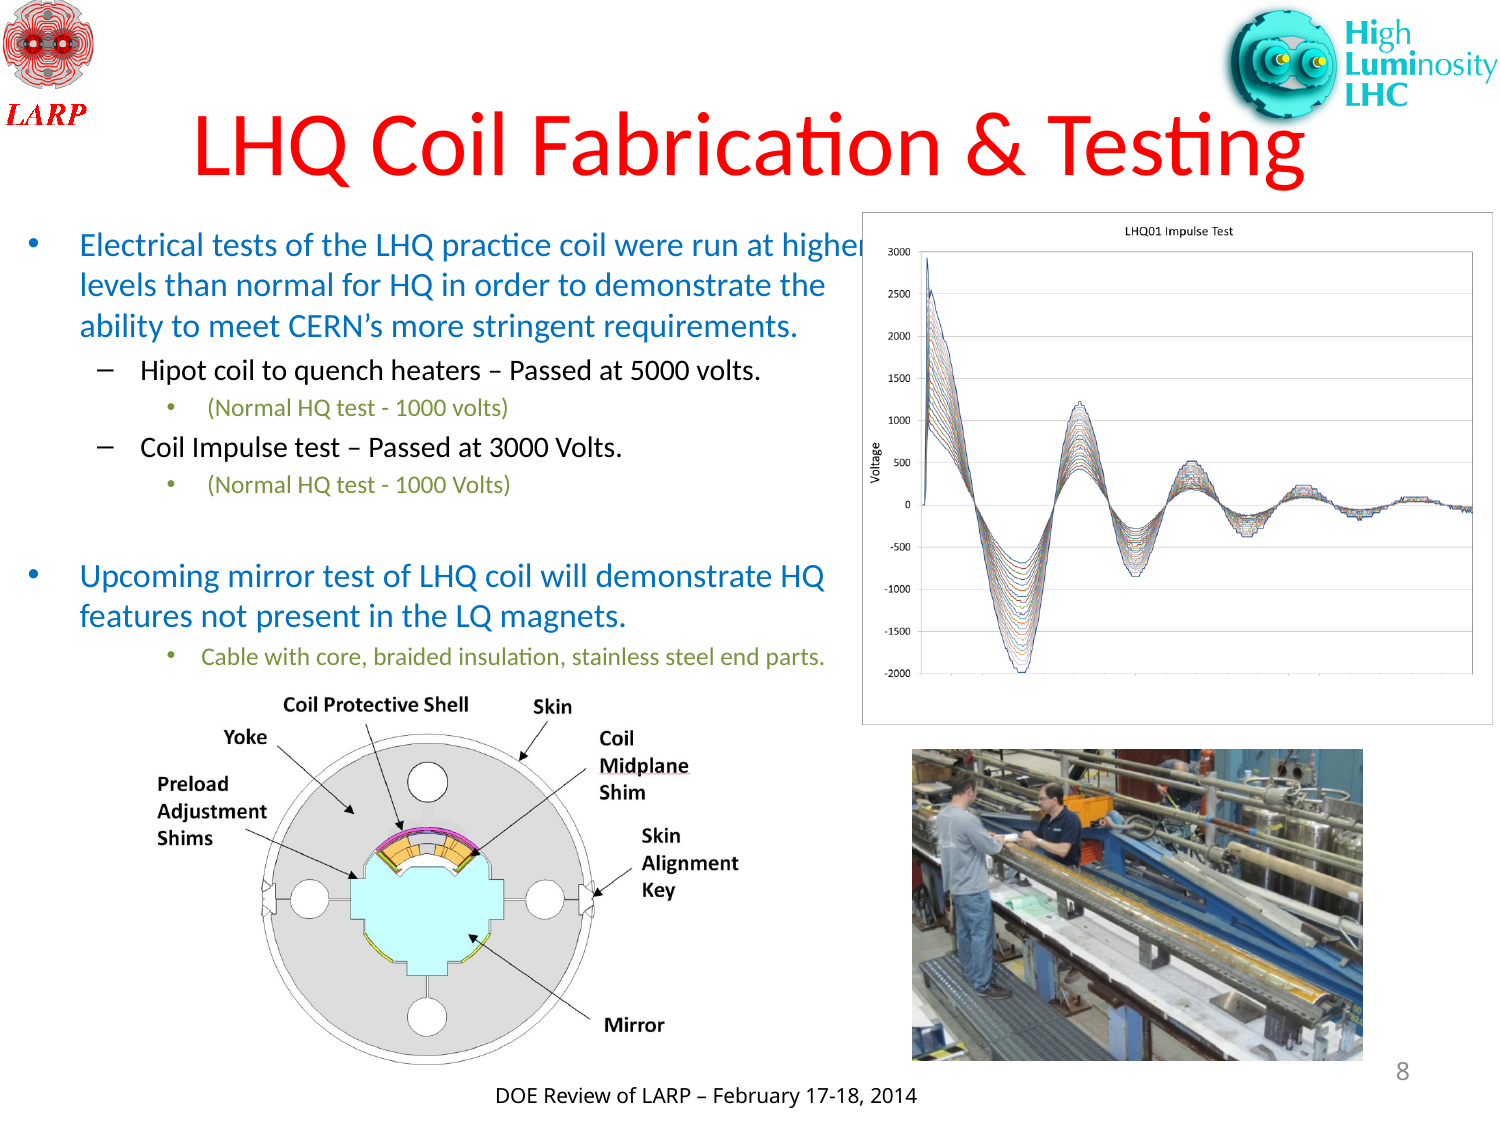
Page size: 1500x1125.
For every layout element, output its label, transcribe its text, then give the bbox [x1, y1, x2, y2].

picture [137, 687, 745, 1076]
list Electrical tests of the LHQ practice coil were run at higher levels than normal for HQ in order to demonstrate the ability to meet CERN’s more stringent requirements. Hipot coil to quench heaters – Passed at 5000 volts. (Normal HQ test - 1000 volts) Coil Impulse test – Passed at 3000 Volts. (Normal HQ test - 1000 Volts) Upcoming mirror test of LHQ coil will demonstrate HQ features not present in the LQ magnets. Cable with core, braided insulation, stainless steel end parts. [12, 214, 858, 703]
picture [862, 212, 1493, 726]
picture [0, 0, 94, 125]
title LHQ Coil Fabrication & Testing [75, 45, 1425, 214]
picture [912, 749, 1363, 1061]
slide_number 8 [1074, 1042, 1425, 1103]
picture [1215, 0, 1498, 135]
